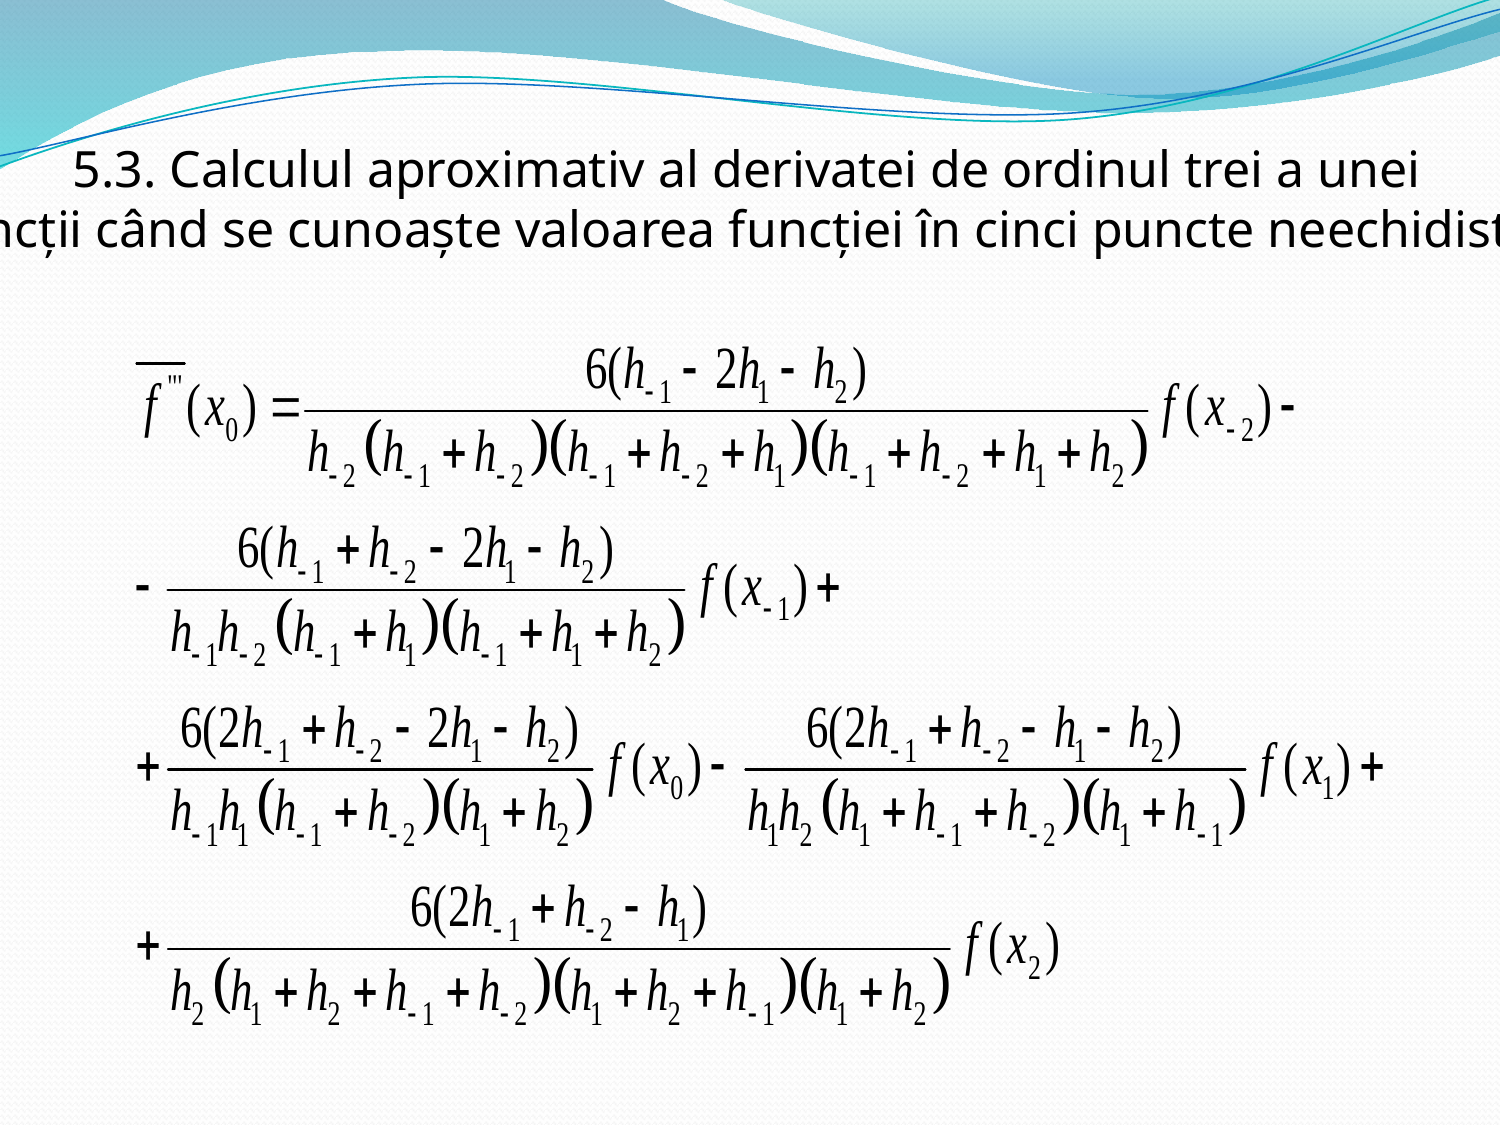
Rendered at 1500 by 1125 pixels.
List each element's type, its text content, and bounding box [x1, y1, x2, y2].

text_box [128, 327, 1395, 1046]
text_box 5.3. Calculul aproximativ al derivatei de ordinul trei a unei funcții când se cunoaște valoarea funcției în cinci puncte neechidistante [0, 129, 1500, 265]
